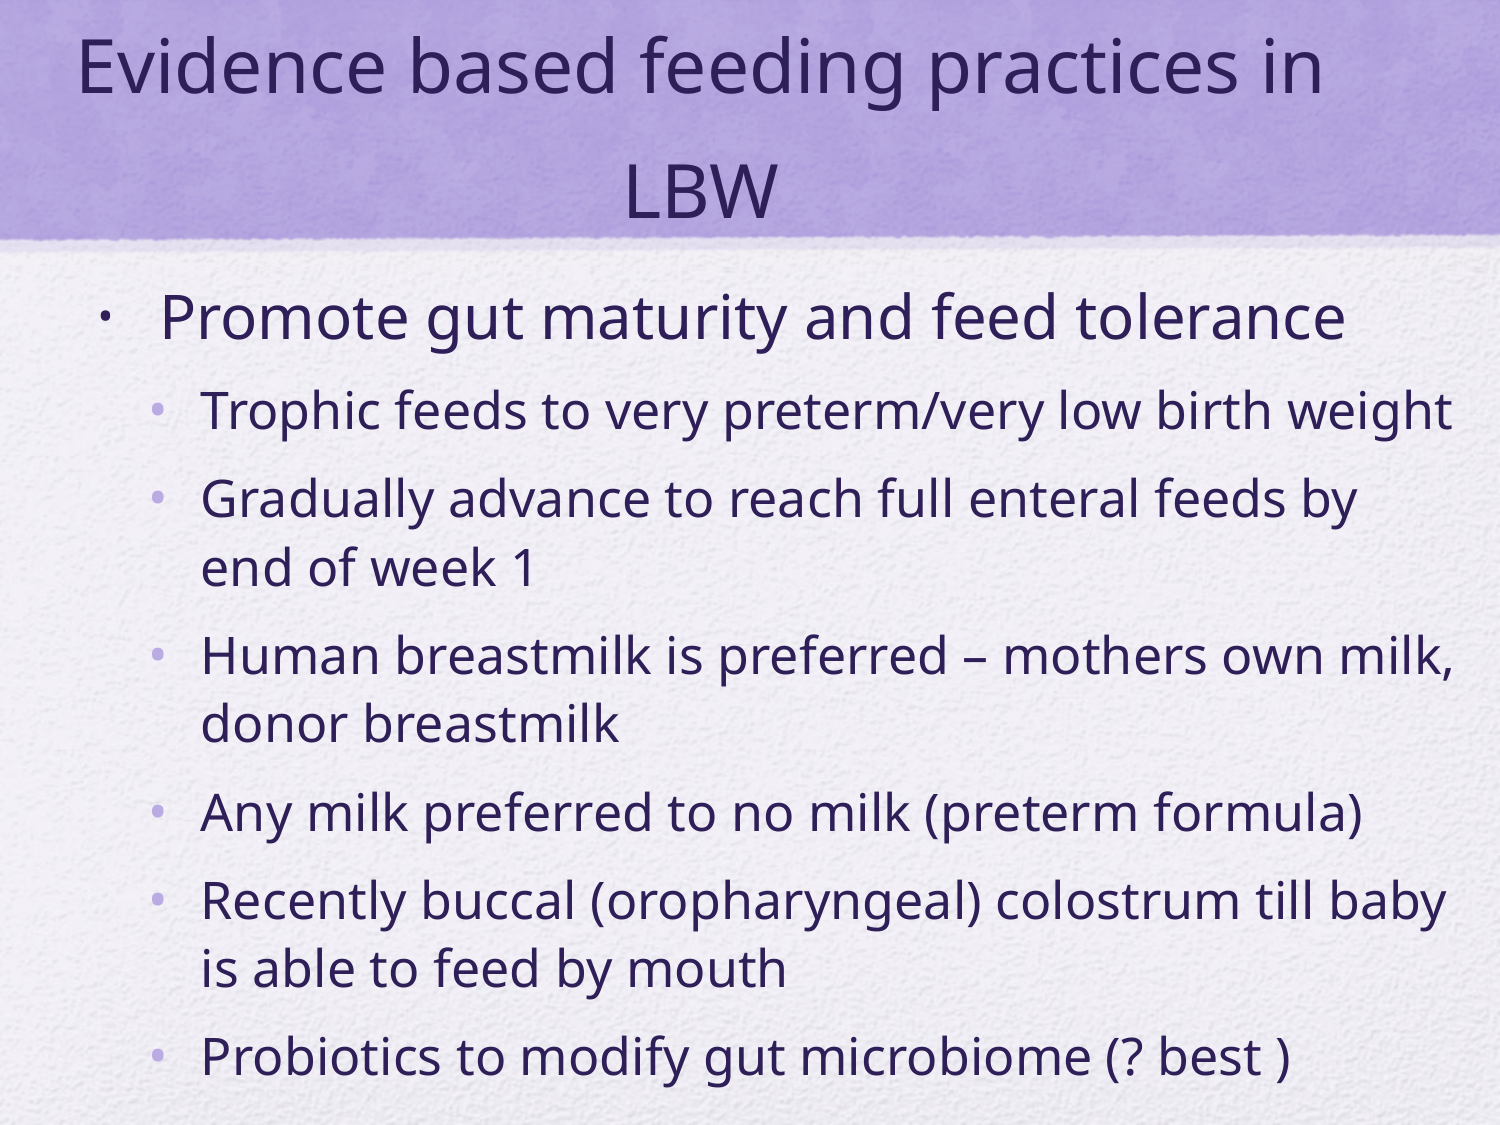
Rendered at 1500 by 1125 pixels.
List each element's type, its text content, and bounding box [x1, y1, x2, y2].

picture [0, 225, 1500, 1125]
list Promote gut maturity and feed tolerance Trophic feeds to very preterm/very low birth weight Gradually advance to reach full enteral feeds by end of week 1 Human breastmilk is preferred – mothers own milk, donor breastmilk Any milk preferred to no milk (preterm formula) Recently buccal (oropharyngeal) colostrum till baby is able to feed by mouth Probiotics to modify gut microbiome (? best ) [30, 262, 1477, 1125]
title Evidence based feeding practices in LBW [30, 6, 1372, 212]
